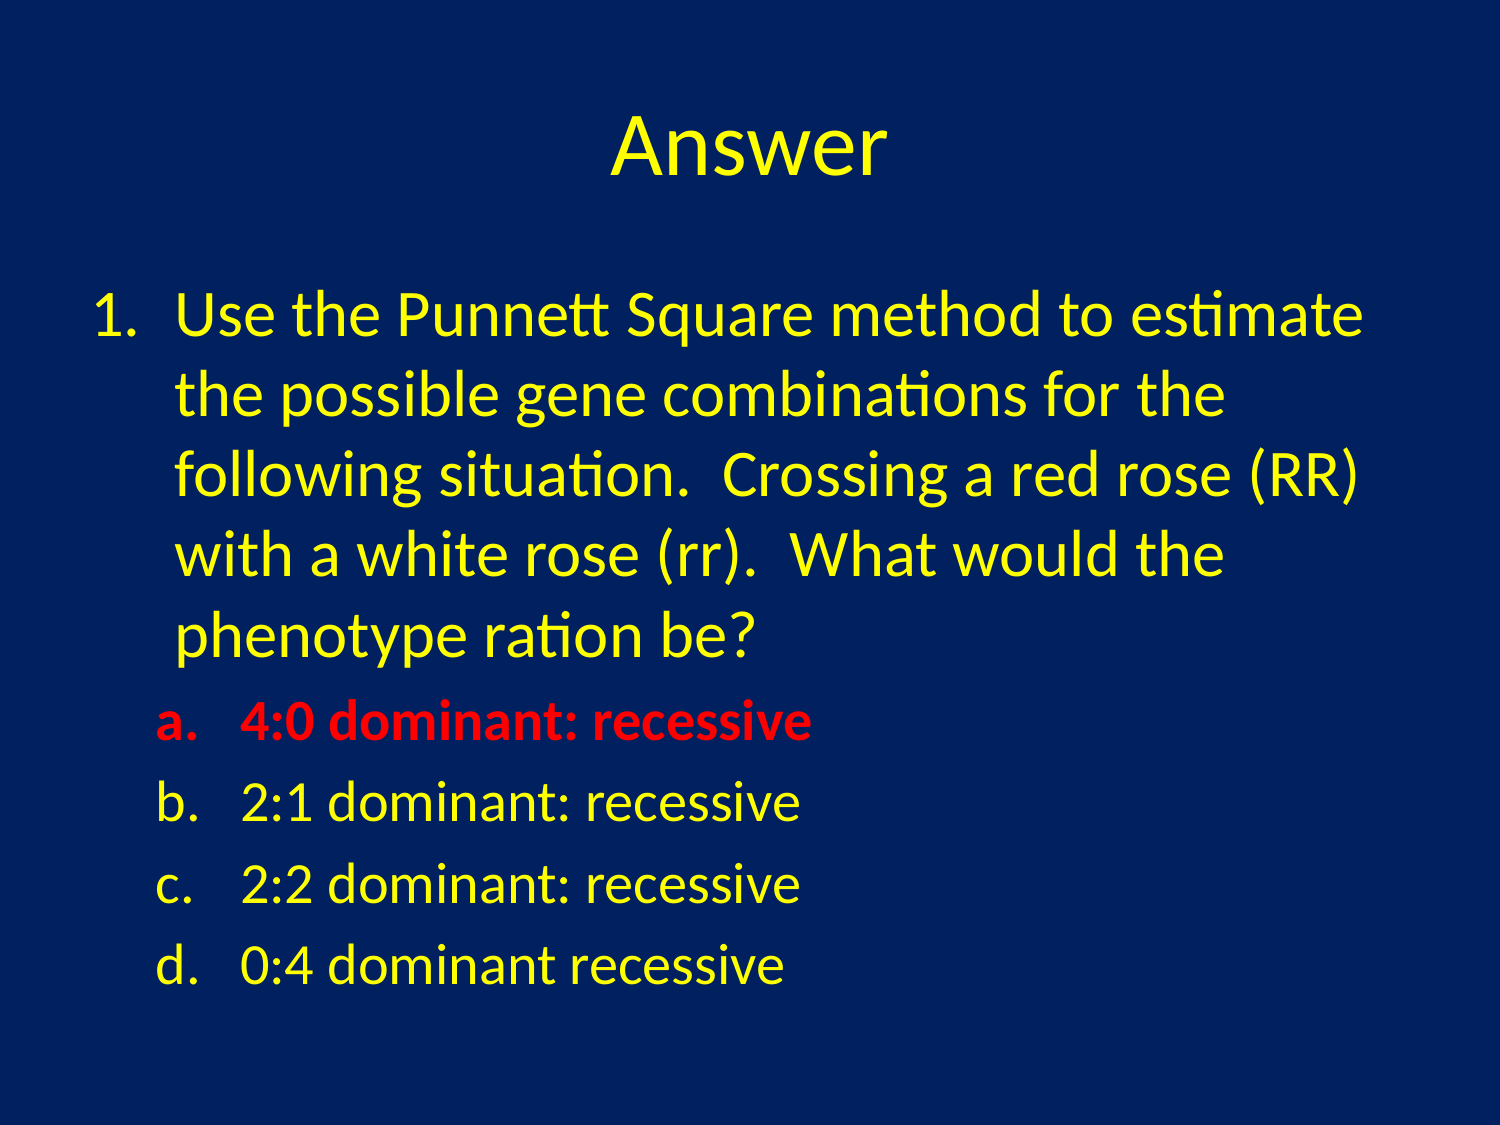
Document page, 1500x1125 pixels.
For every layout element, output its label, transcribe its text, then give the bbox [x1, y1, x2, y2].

title Answer [75, 45, 1425, 233]
list Use the Punnett Square method to estimate the possible gene combinations for the following situation. Crossing a red rose (RR) with a white rose (rr). What would the phenotype ration be? 4:0 dominant: recessive 2:1 dominant: recessive 2:2 dominant: recessive 0:4 dominant recessive [75, 262, 1425, 1005]
